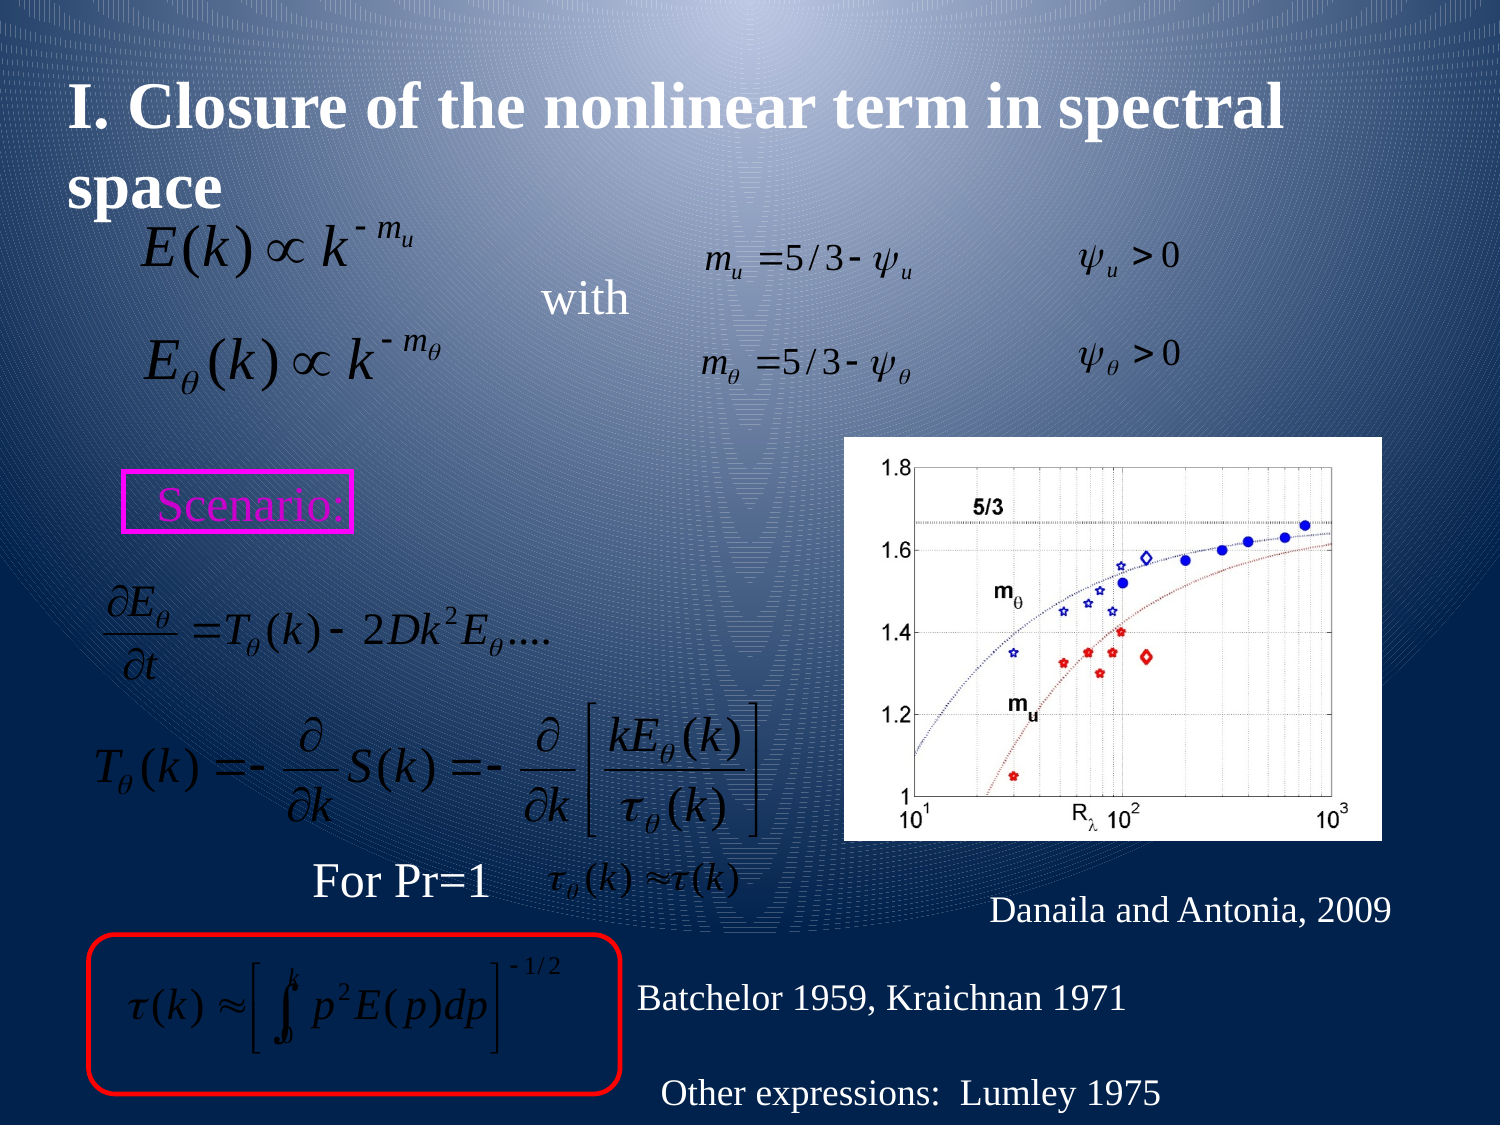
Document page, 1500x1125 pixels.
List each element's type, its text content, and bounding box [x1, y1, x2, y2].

text_box For Pr=1 [297, 857, 516, 932]
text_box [698, 231, 922, 290]
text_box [133, 314, 455, 410]
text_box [130, 201, 433, 292]
picture [844, 436, 1383, 841]
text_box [1075, 327, 1188, 385]
text_box Danaila and Antonia, 2009 [974, 877, 1408, 938]
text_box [88, 692, 776, 849]
text_box with [526, 256, 645, 332]
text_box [694, 336, 918, 395]
text_box [123, 471, 352, 532]
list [123, 946, 569, 1064]
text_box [1075, 229, 1188, 287]
text_box Batchelor 1959, Kraichnan 1971 [623, 965, 1143, 1026]
text_box Scenario: [141, 463, 407, 539]
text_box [96, 573, 558, 690]
text_box [86, 932, 623, 1097]
text_box Other expressions: Lumley 1975 [645, 1060, 1177, 1120]
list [543, 850, 748, 910]
text_box I. Closure of the nonlinear term in spectral space [53, 54, 1444, 230]
